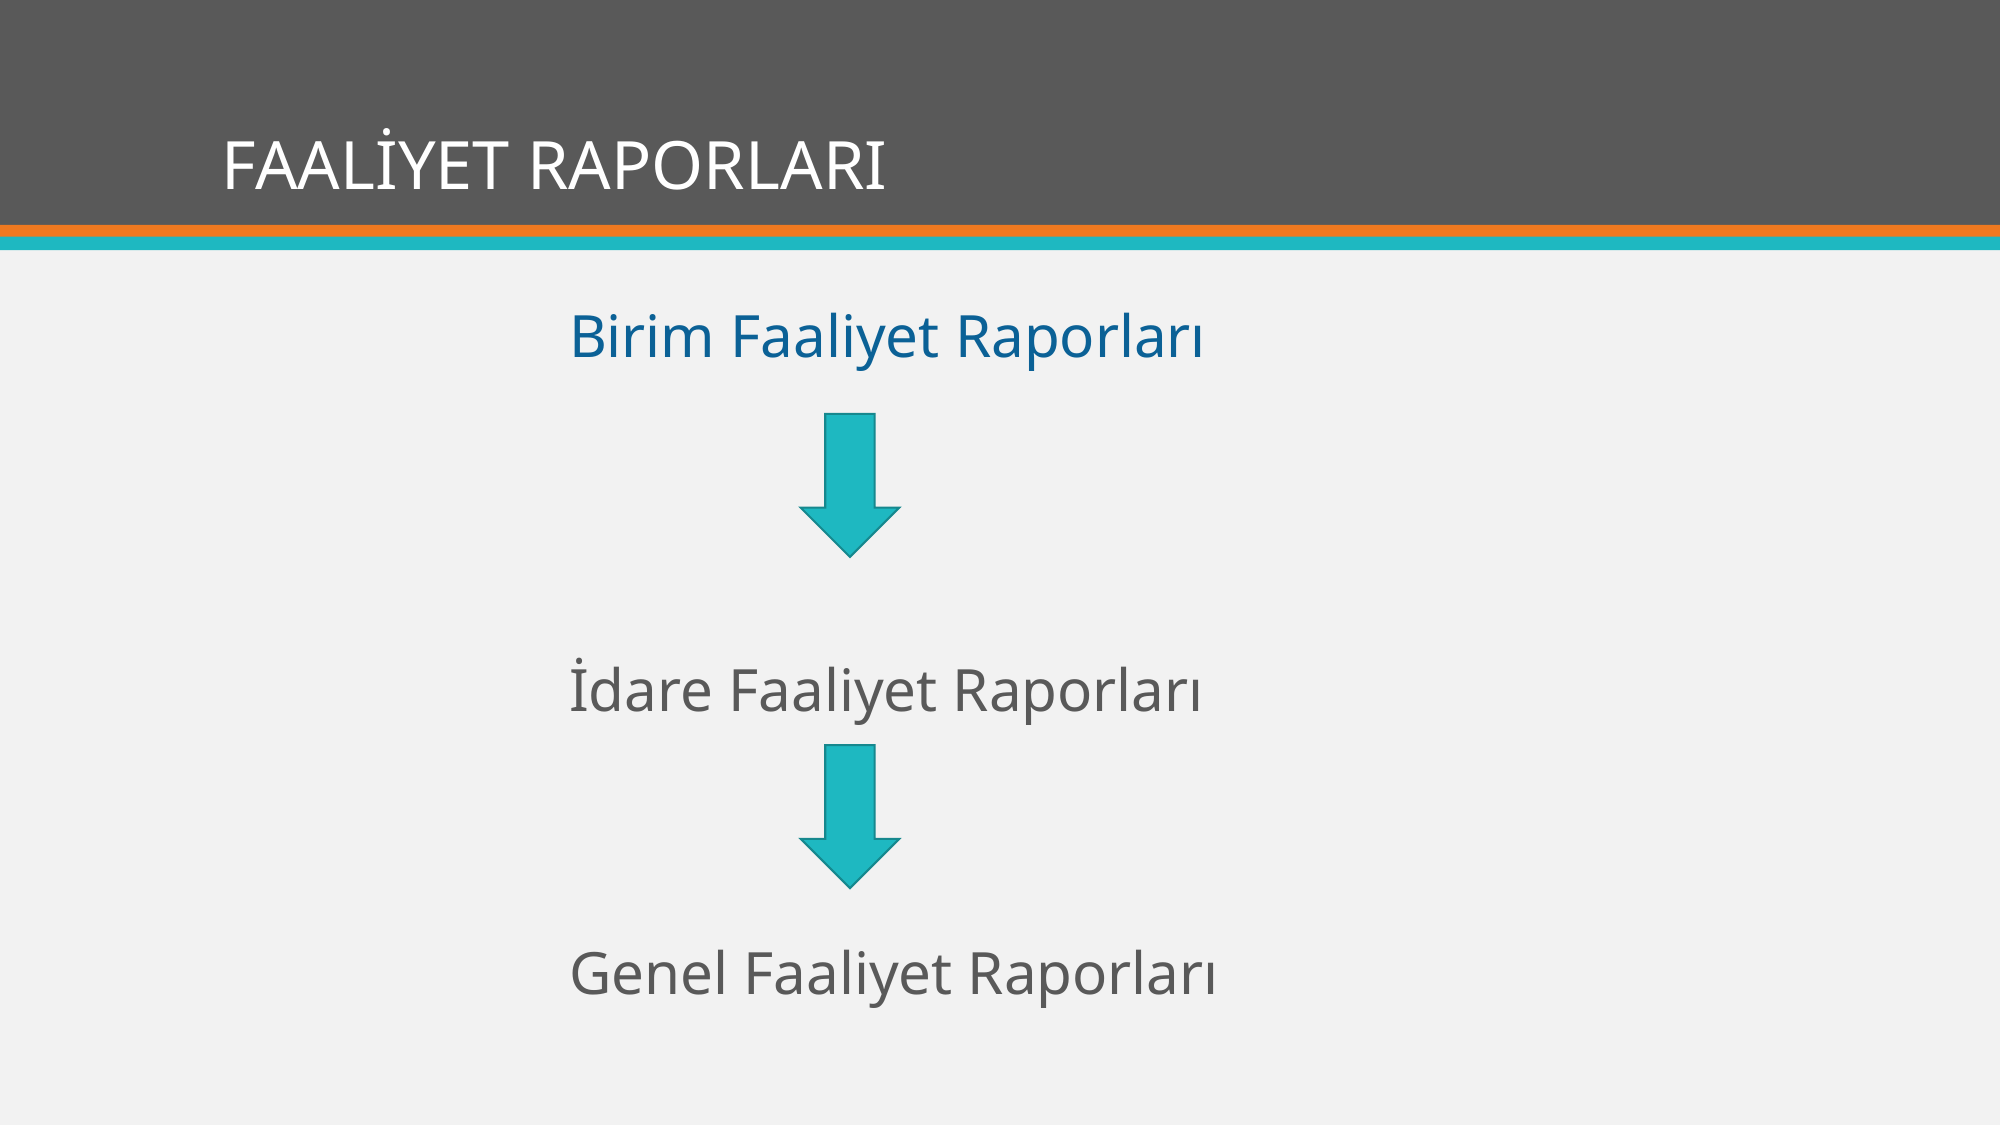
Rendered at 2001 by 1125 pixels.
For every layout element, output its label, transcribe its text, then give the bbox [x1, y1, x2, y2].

text_box [798, 744, 902, 890]
title FAALİYET RAPORLARI [206, 41, 1788, 212]
text_box [798, 412, 902, 559]
list Birim Faaliyet Raporları İdare Faaliyet Raporları Genel Faaliyet Raporları [254, 299, 1688, 1070]
